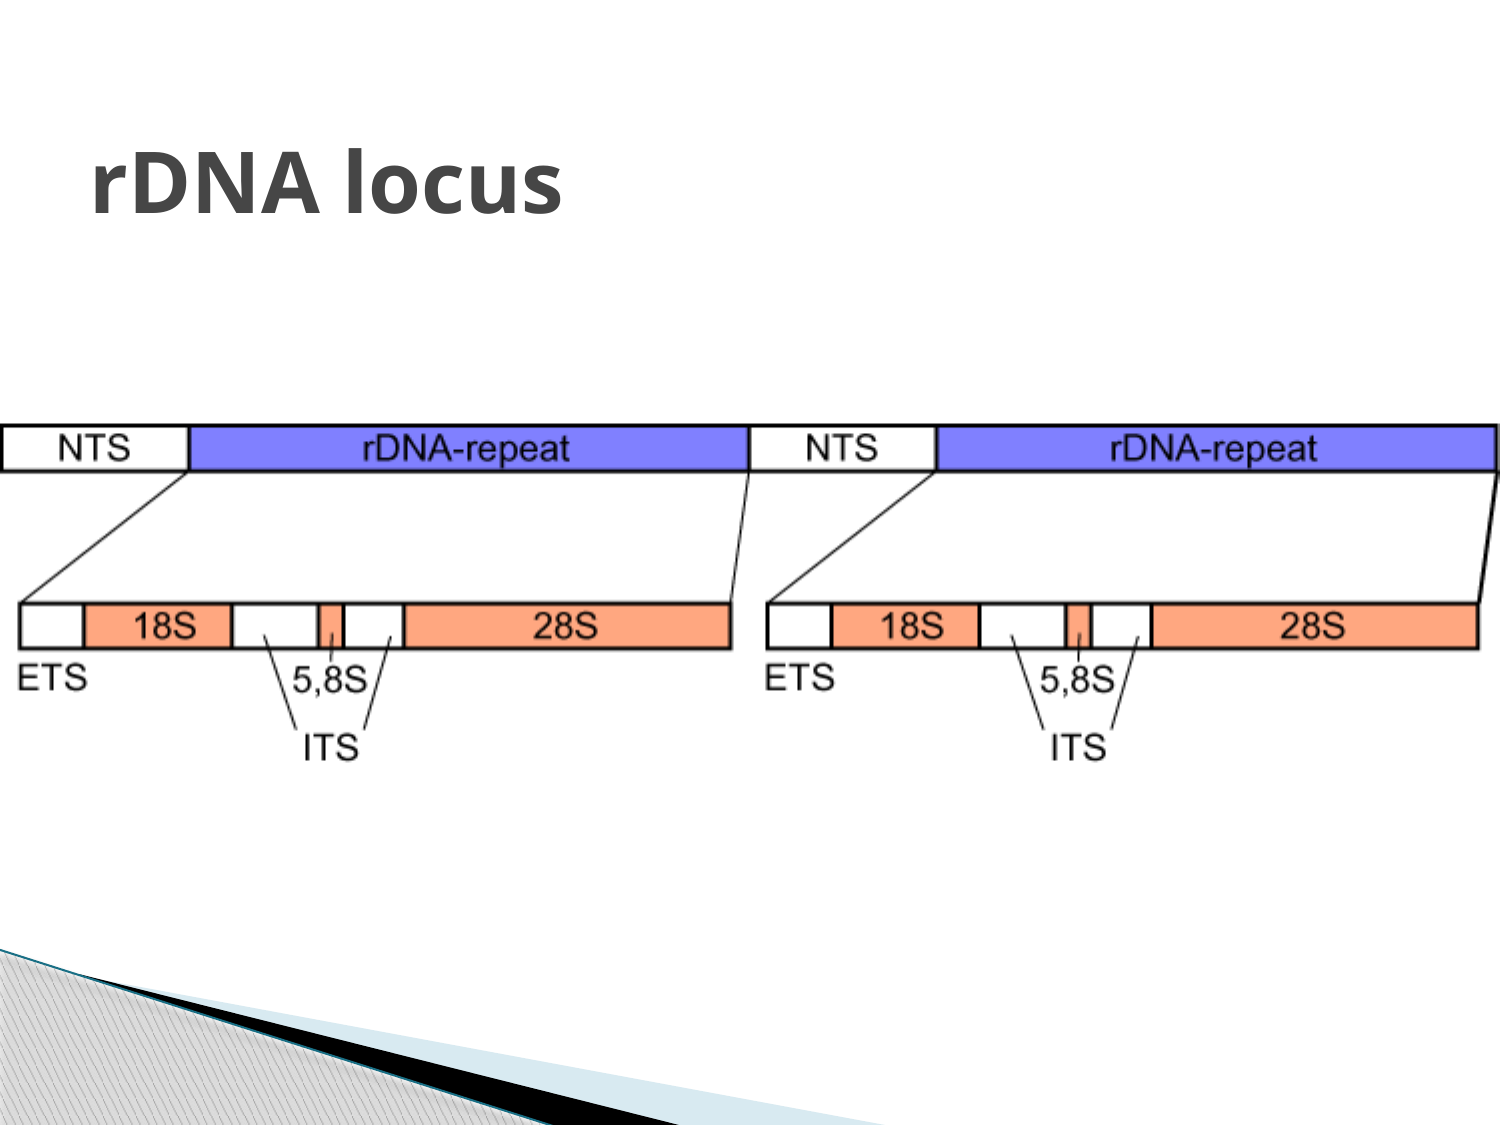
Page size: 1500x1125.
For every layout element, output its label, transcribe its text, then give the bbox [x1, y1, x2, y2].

title rDNA locus [75, 115, 1425, 244]
picture [0, 398, 1500, 799]
